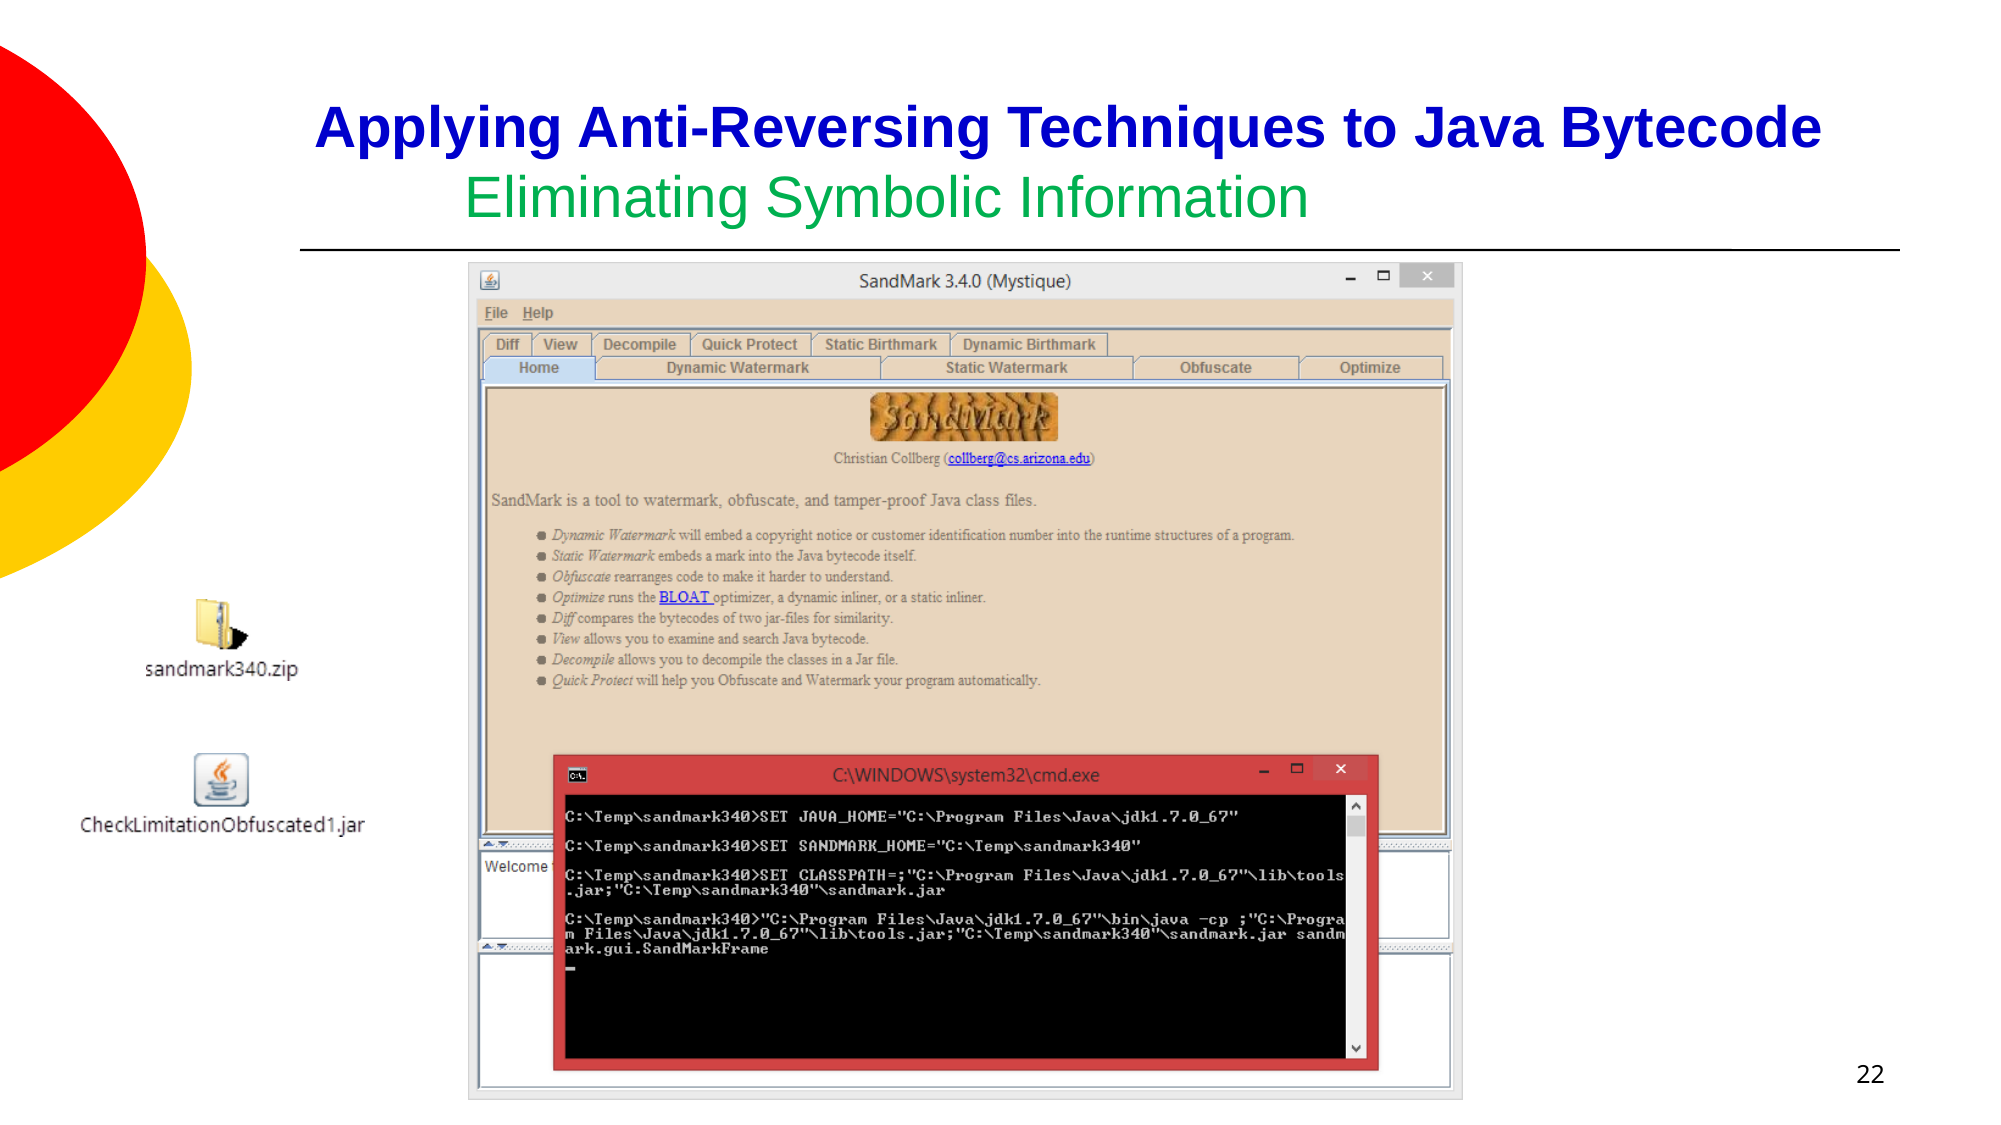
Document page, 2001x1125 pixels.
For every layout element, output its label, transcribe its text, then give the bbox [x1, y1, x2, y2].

title Applying Anti-Reversing Techniques to Java Bytecode Eliminating Symbolic Information [299, 49, 1900, 237]
picture [80, 753, 365, 837]
picture [467, 261, 1463, 1100]
slide_number 22 [1463, 1025, 1900, 1100]
picture [146, 599, 299, 681]
